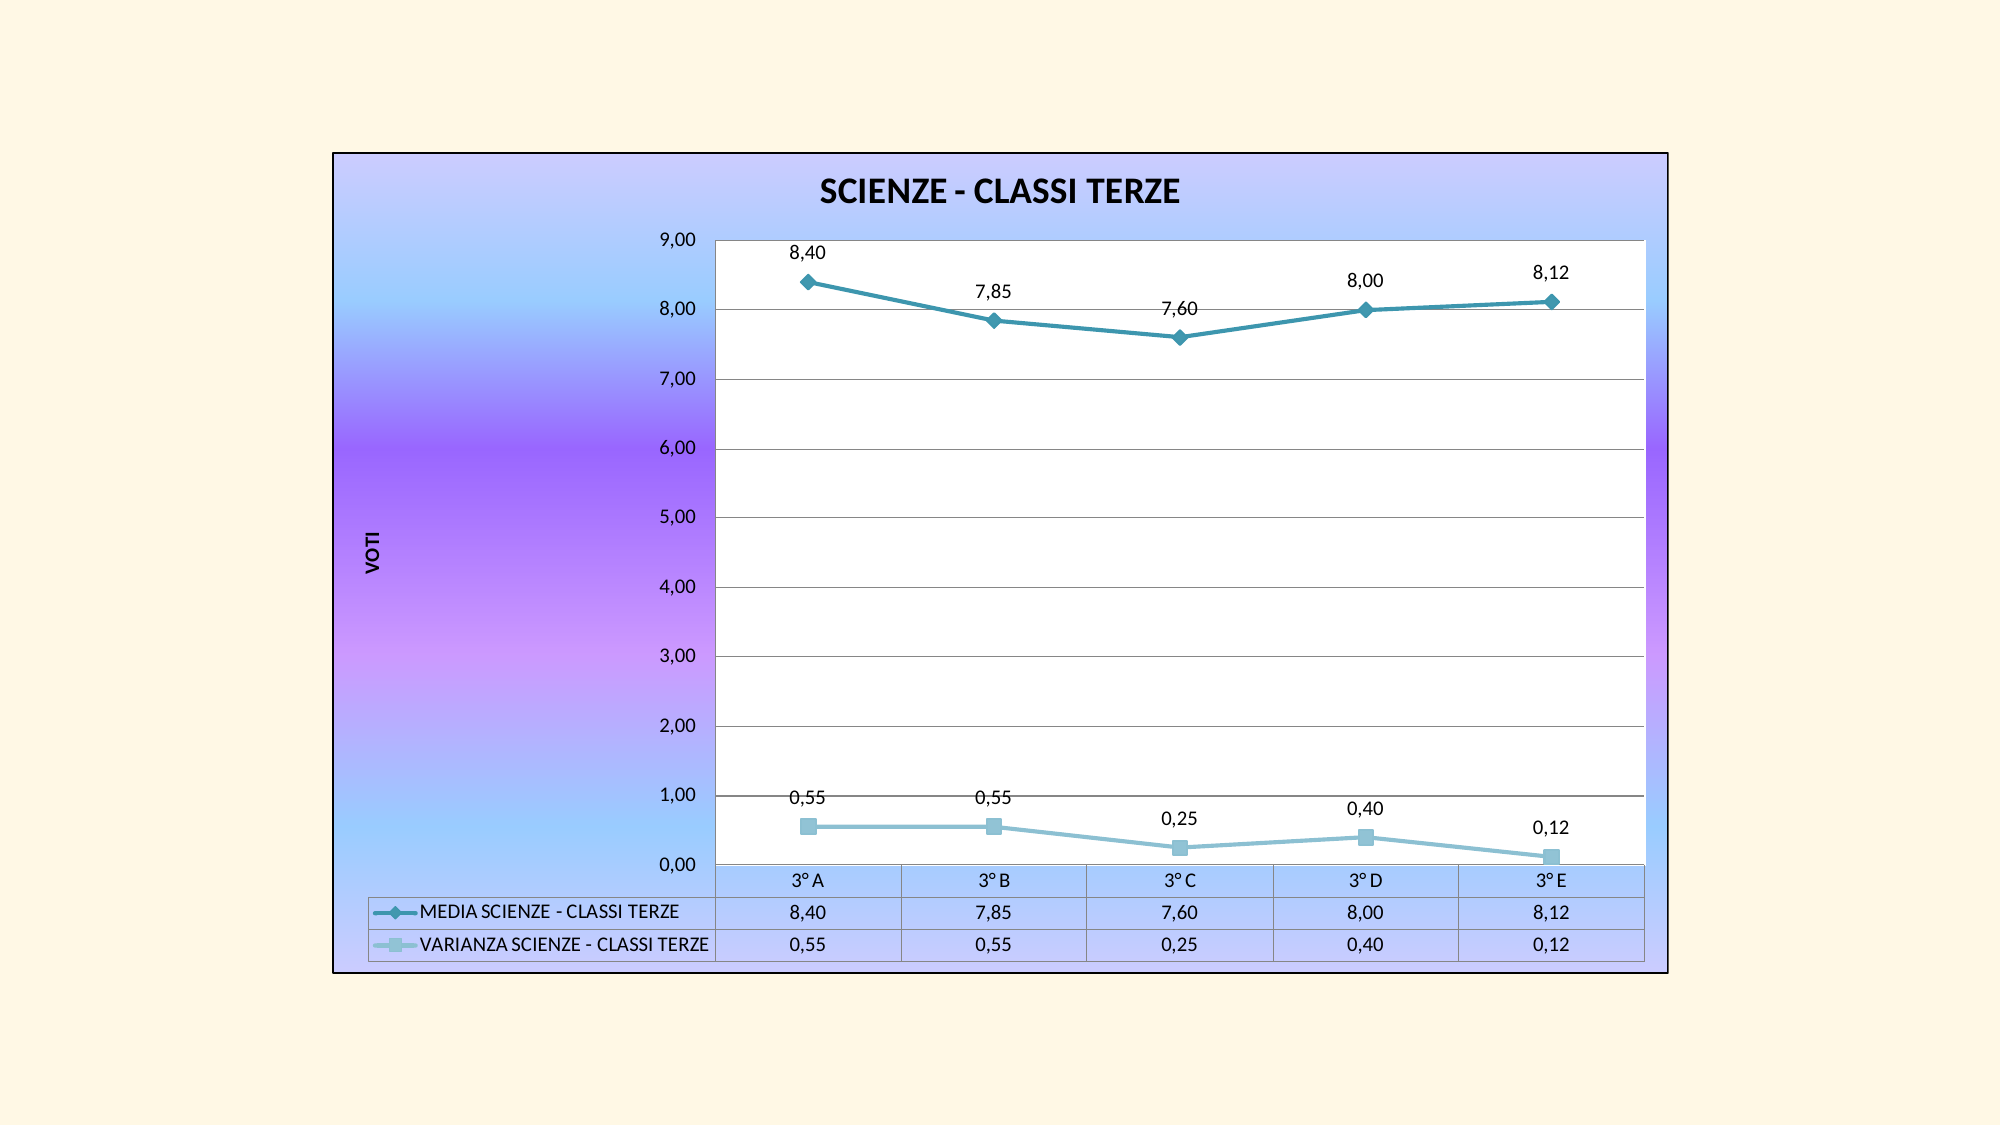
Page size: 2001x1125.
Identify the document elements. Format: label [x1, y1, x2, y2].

picture [331, 150, 1669, 974]
